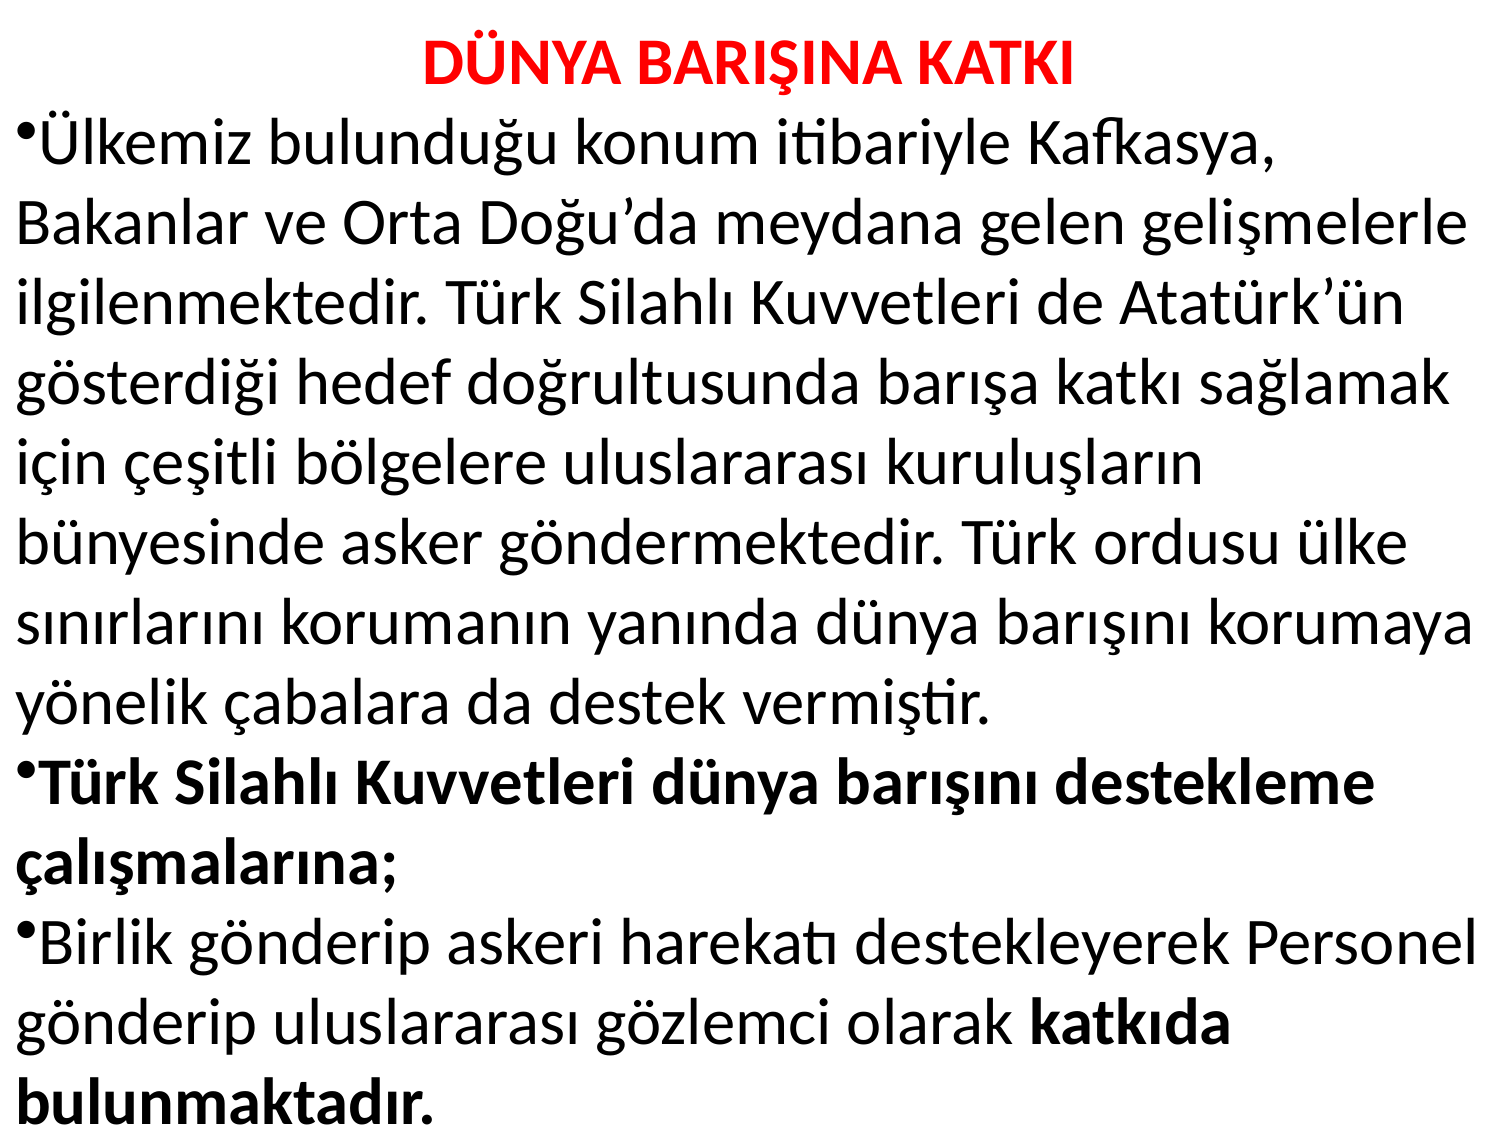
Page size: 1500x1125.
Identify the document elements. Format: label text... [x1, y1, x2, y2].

text_box DÜNYA BARIŞINA KATKI Ülkemiz bulunduğu konum itibariyle Kafkasya, Bakanlar ve Orta Doğu’da meydana gelen gelişmelerle ilgilenmektedir. Türk Silahlı Kuvvetleri de Atatürk’ün gösterdiği hedef doğrultusunda barışa katkı sağlamak için çeşitli bölgelere uluslararası kuruluşların bünyesinde asker göndermektedir. Türk ordusu ülke sınırlarını korumanın yanında dünya barışını korumaya yönelik çabalara da destek vermiştir. Türk Silahlı Kuvvetleri dünya barışını destekleme çalışmalarına; Birlik gönderip askeri harekatı destekleyerek Personel gönderip uluslararası gözlemci olarak katkıda bulunmaktadır. [0, 10, 1500, 1125]
